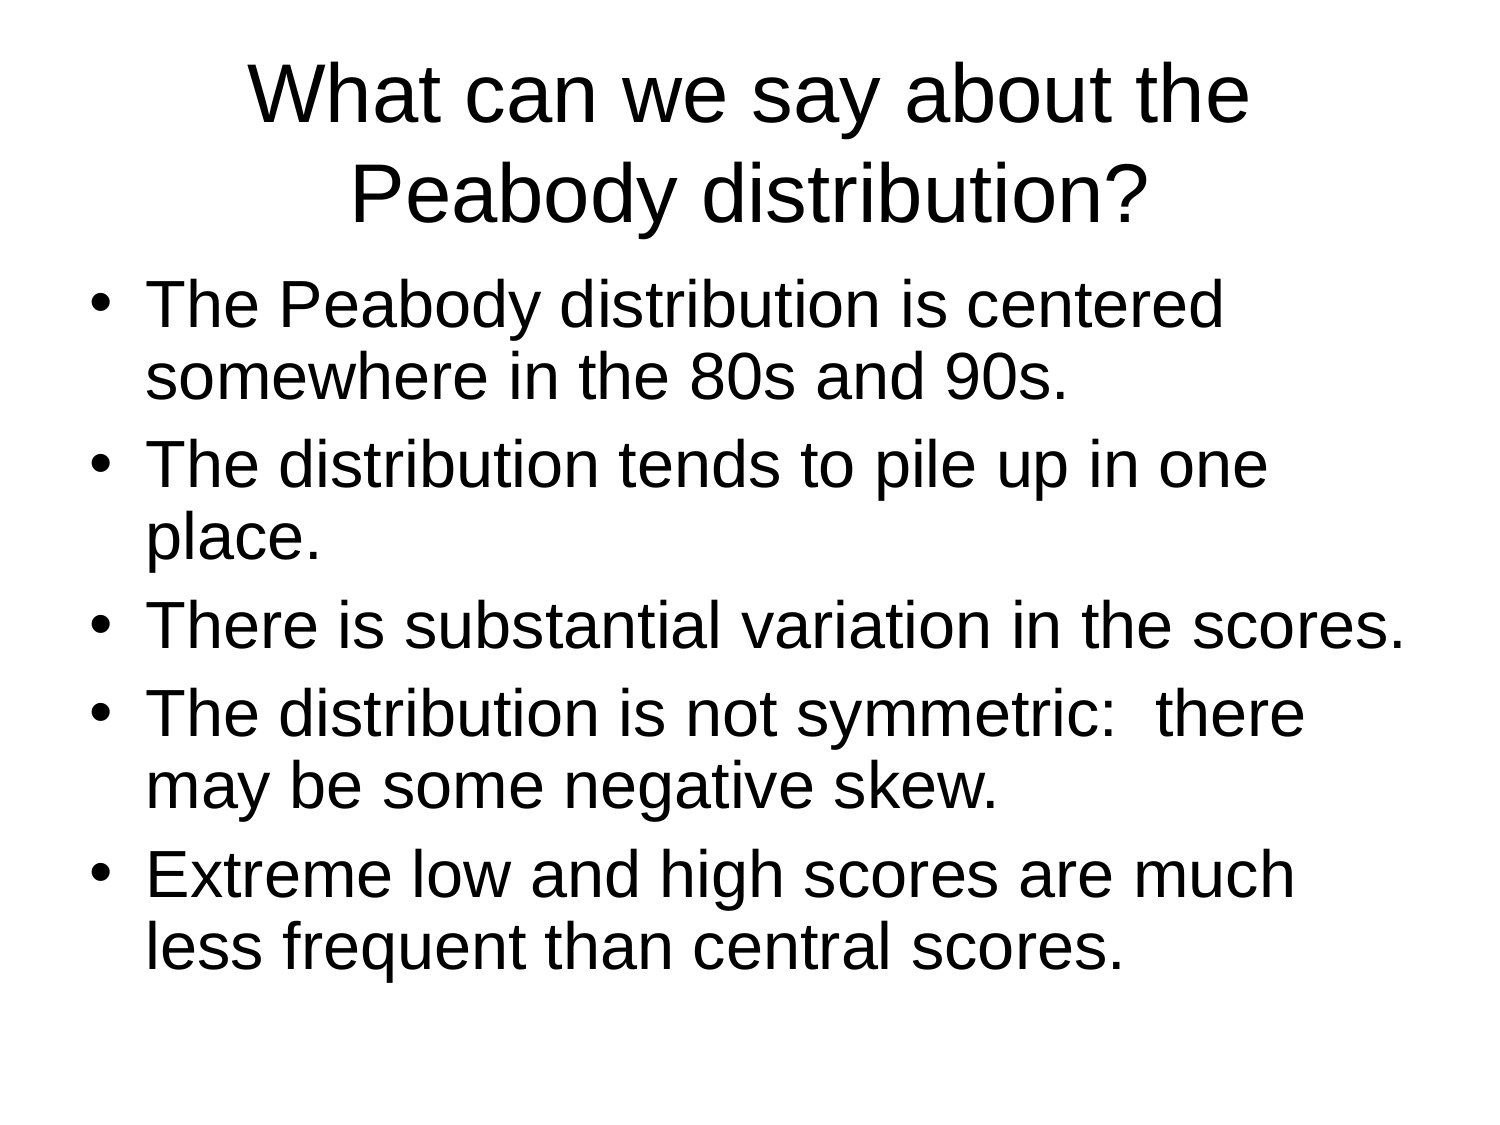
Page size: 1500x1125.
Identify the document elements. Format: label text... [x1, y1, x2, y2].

text_box What can we say about the Peabody distribution? [74, 31, 1425, 247]
text_box The Peabody distribution is centered somewhere in the 80s and 90s. The distribution tends to pile up in one place. There is substantial variation in the scores. The distribution is not symmetric: there may be some negative skew. Extreme low and high scores are much less frequent than central scores. [74, 262, 1425, 1005]
